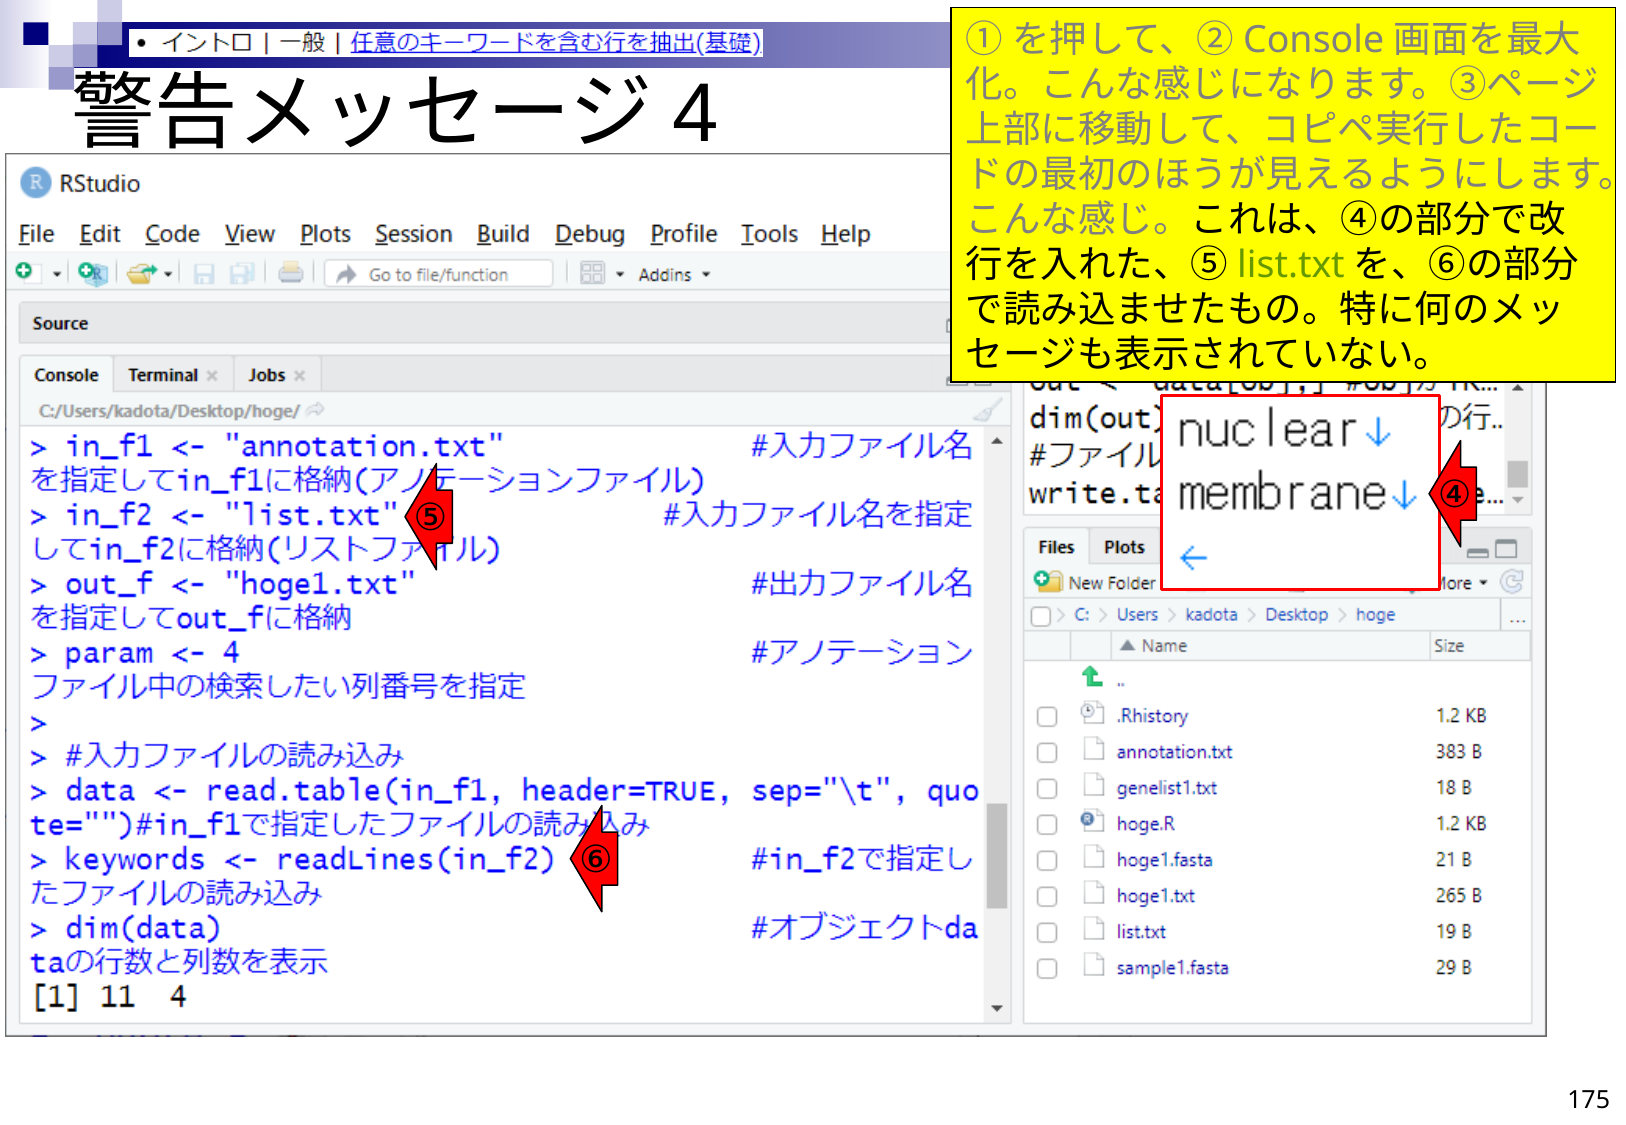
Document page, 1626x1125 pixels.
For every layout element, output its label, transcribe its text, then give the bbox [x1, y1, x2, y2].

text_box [398, 463, 471, 571]
text_box ①を押して、②Console画面を最大化。こんな感じになります。③ページ上部に移動して、コピペ実行したコードの最初のほうが見えるようにします。こんな感じ。これは、④の部分で改行を入れた、⑤list.txtを、⑥の部分で読み込ませたもの。特に何のメッセージも表示されていない。 [950, 7, 1616, 383]
picture [5, 153, 1547, 1037]
title 警告メッセージ4 [56, 30, 950, 151]
slide_number 175 [1245, 1049, 1625, 1125]
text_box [1422, 440, 1495, 547]
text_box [564, 805, 636, 912]
picture [129, 29, 763, 58]
